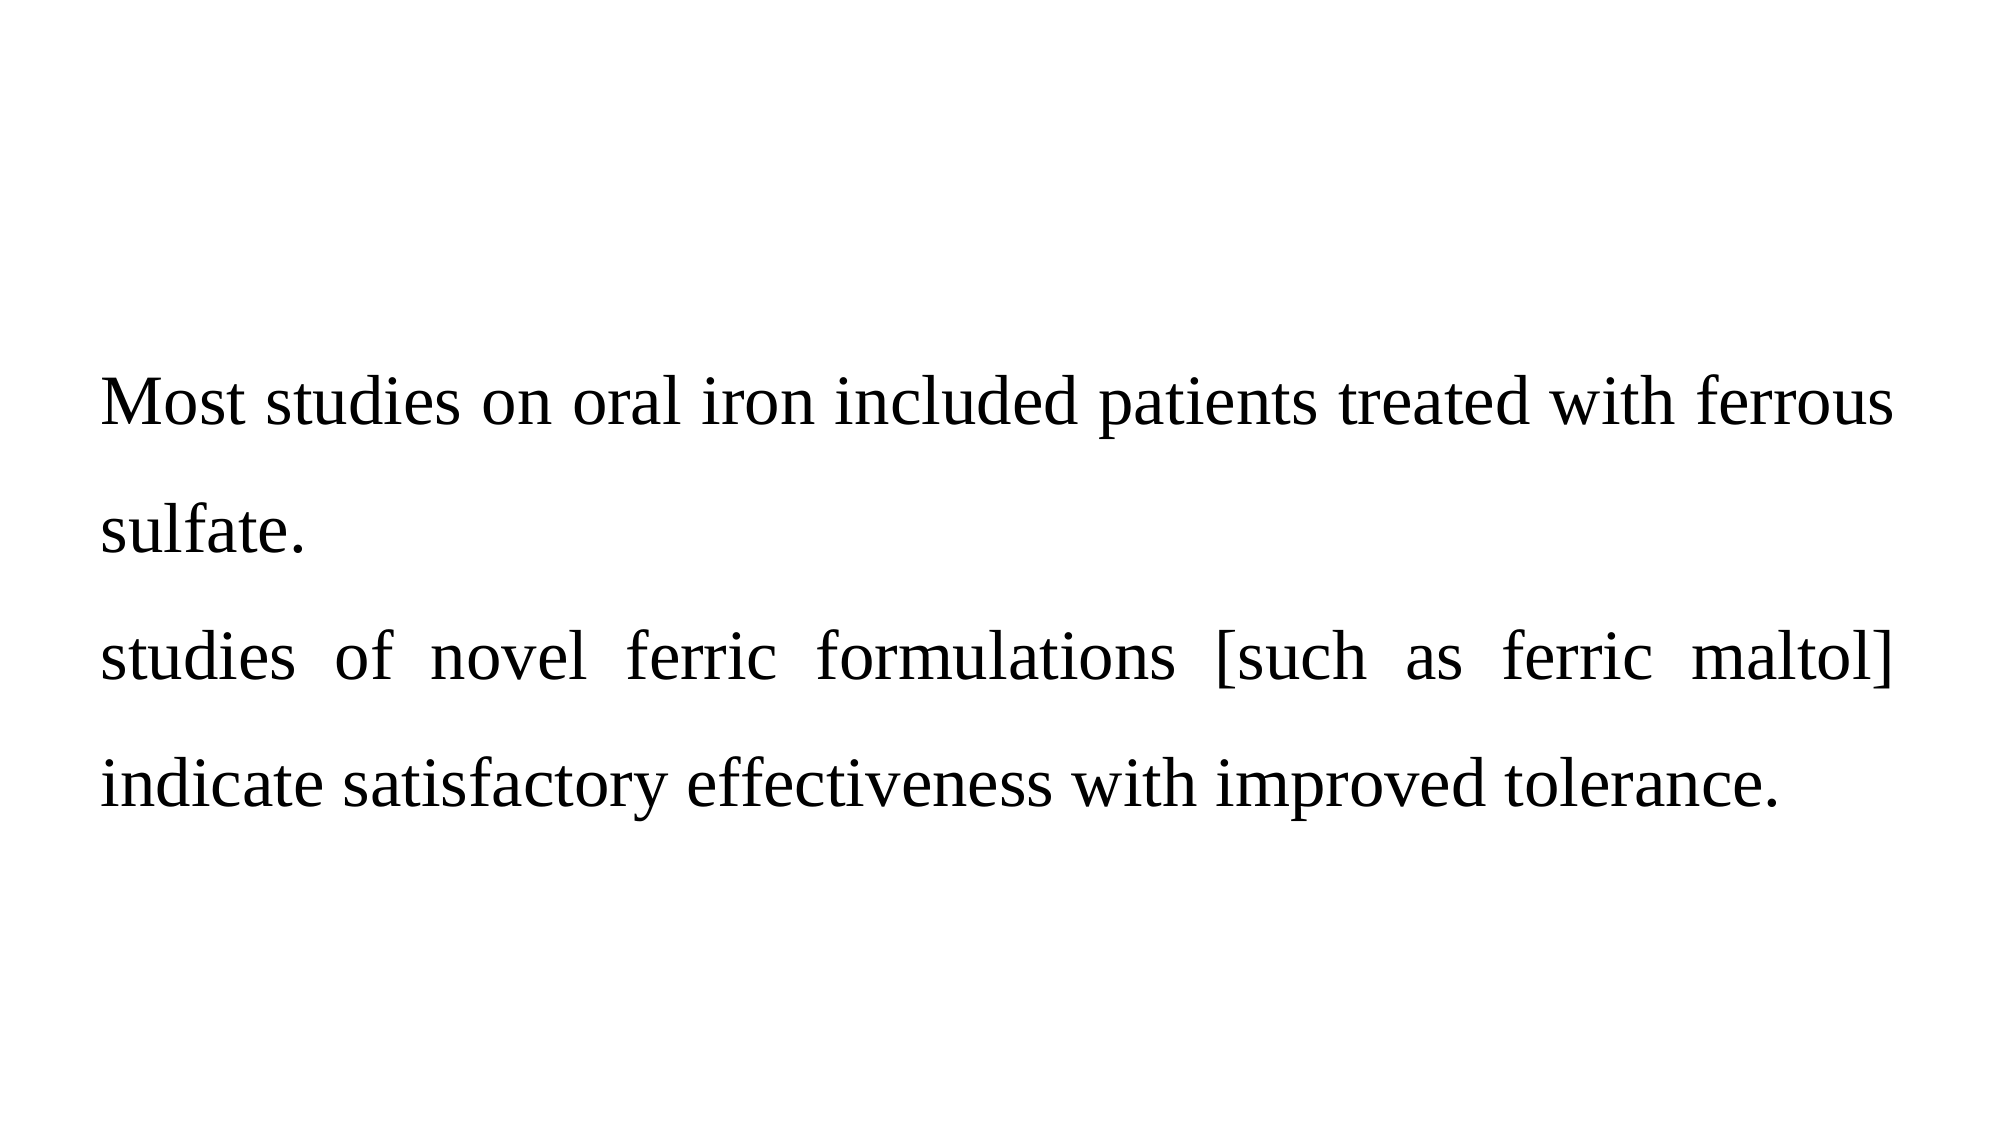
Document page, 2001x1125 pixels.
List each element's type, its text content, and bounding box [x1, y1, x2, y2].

text_box Most studies on oral iron included patients treated with ferrous sulfate. studies of novel ferric formulations [such as ferric maltol] indicate satisfactory effectiveness with improved tolerance. [85, 49, 1915, 829]
